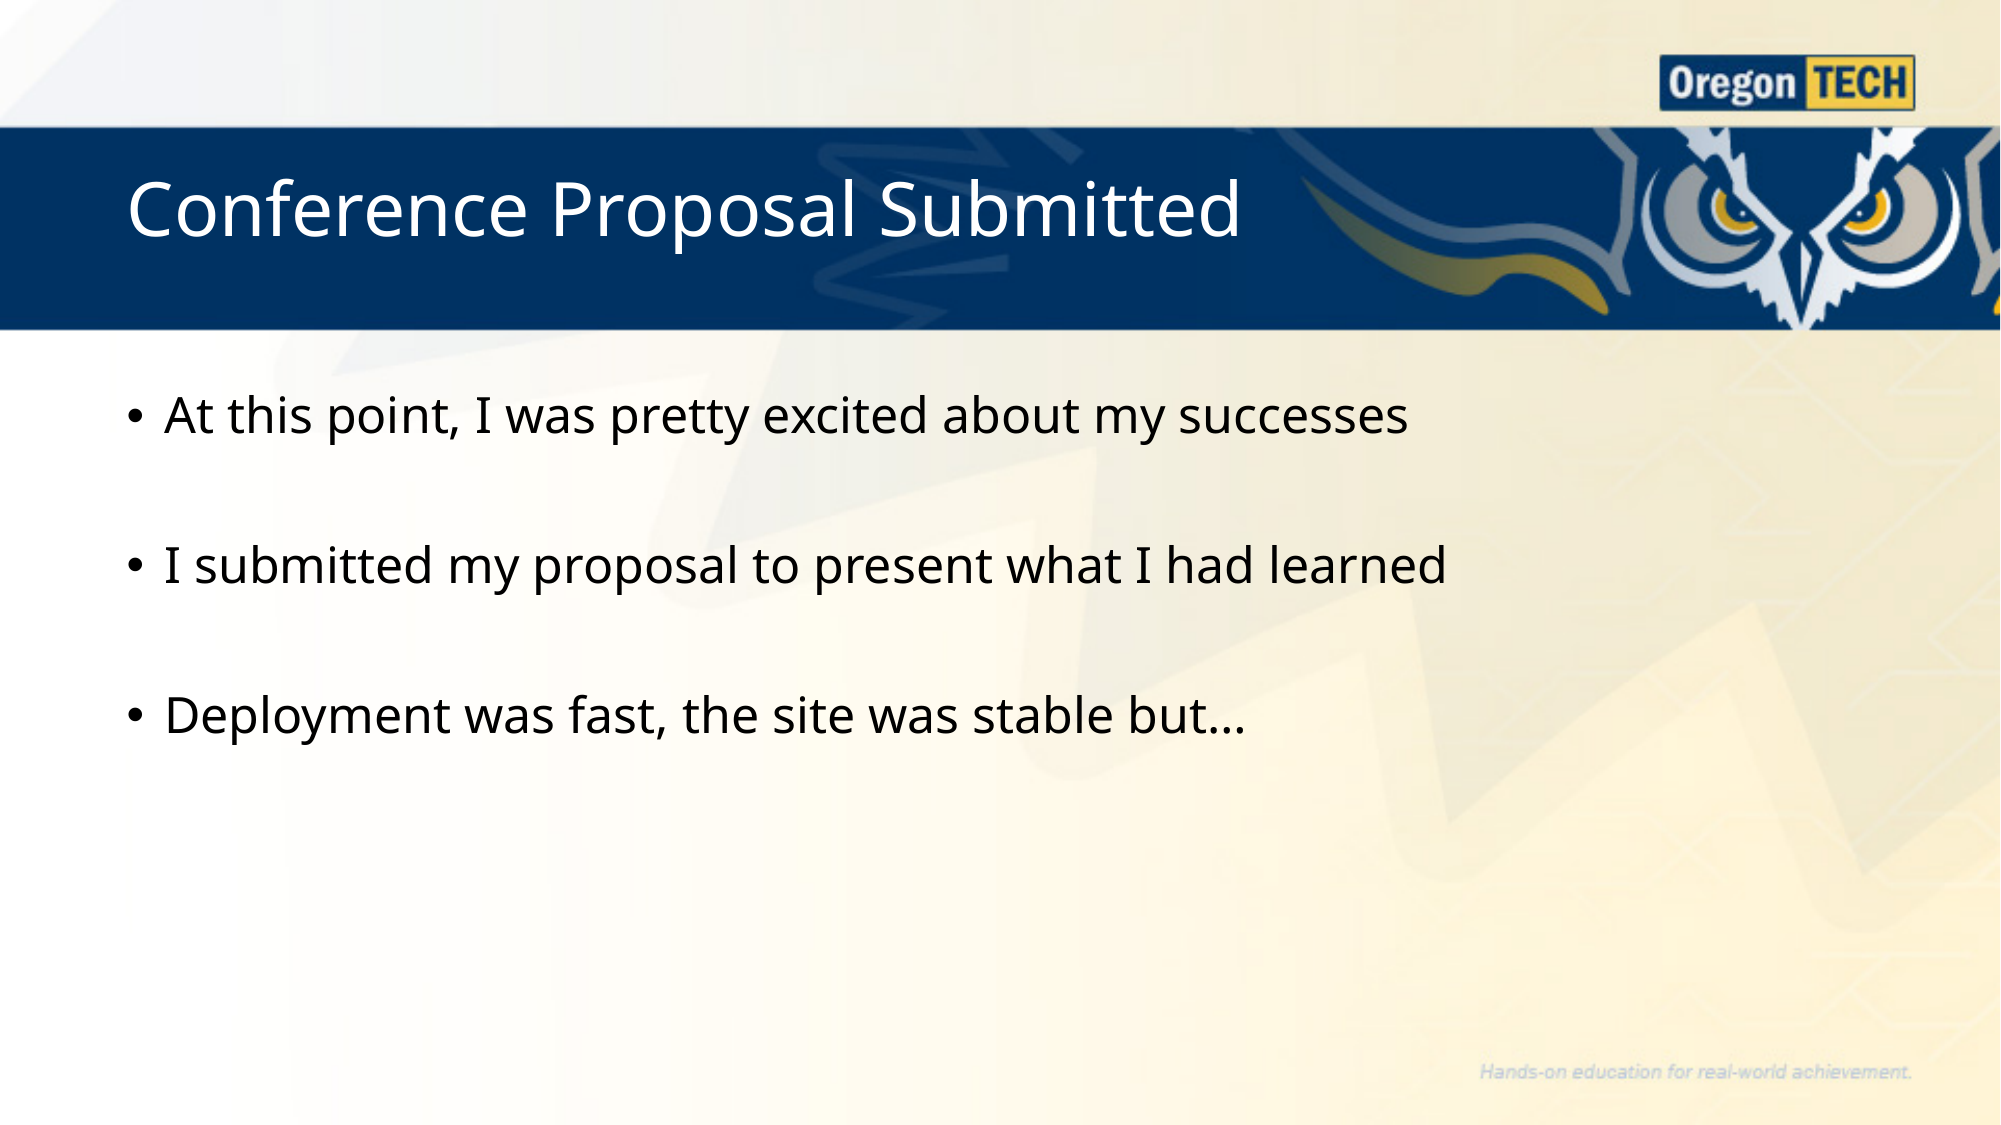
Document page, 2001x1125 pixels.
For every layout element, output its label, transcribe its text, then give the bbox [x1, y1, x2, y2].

title Conference Proposal Submitted [111, 123, 1689, 301]
picture [0, 0, 2001, 1125]
list At this point, I was pretty excited about my successes I submitted my proposal to present what I had learned Deployment was fast, the site was stable but… [111, 383, 1931, 974]
